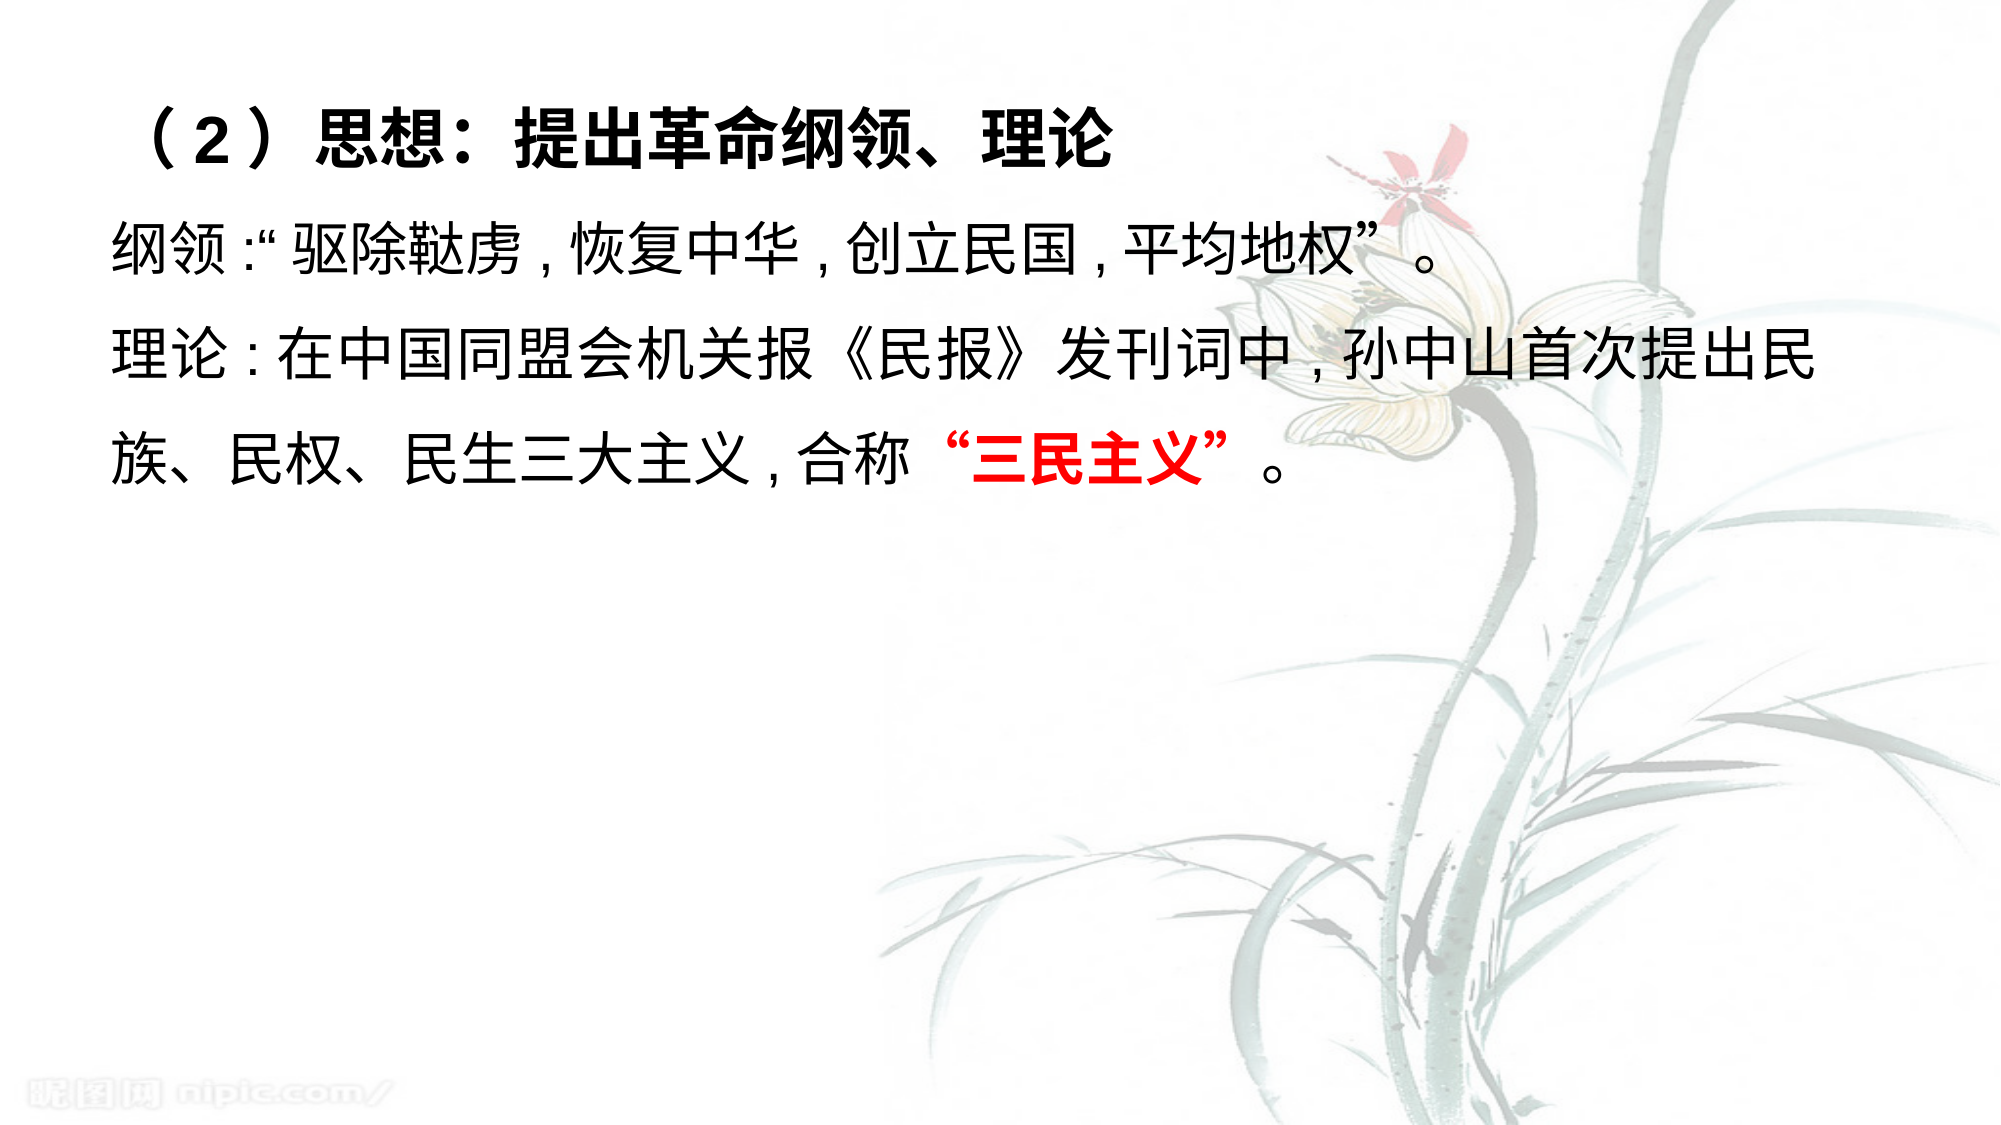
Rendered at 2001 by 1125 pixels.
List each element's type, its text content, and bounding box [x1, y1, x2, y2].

text_box （2）思想：提出革命纲领、理论 纲领:“驱除鞑虏,恢复中华,创立民国,平均地权”。 理论:在中国同盟会机关报《民报》发刊词中,孙中山首次提出民族、民权、民生三大主义,合称“三民主义”。 [96, 89, 1834, 550]
